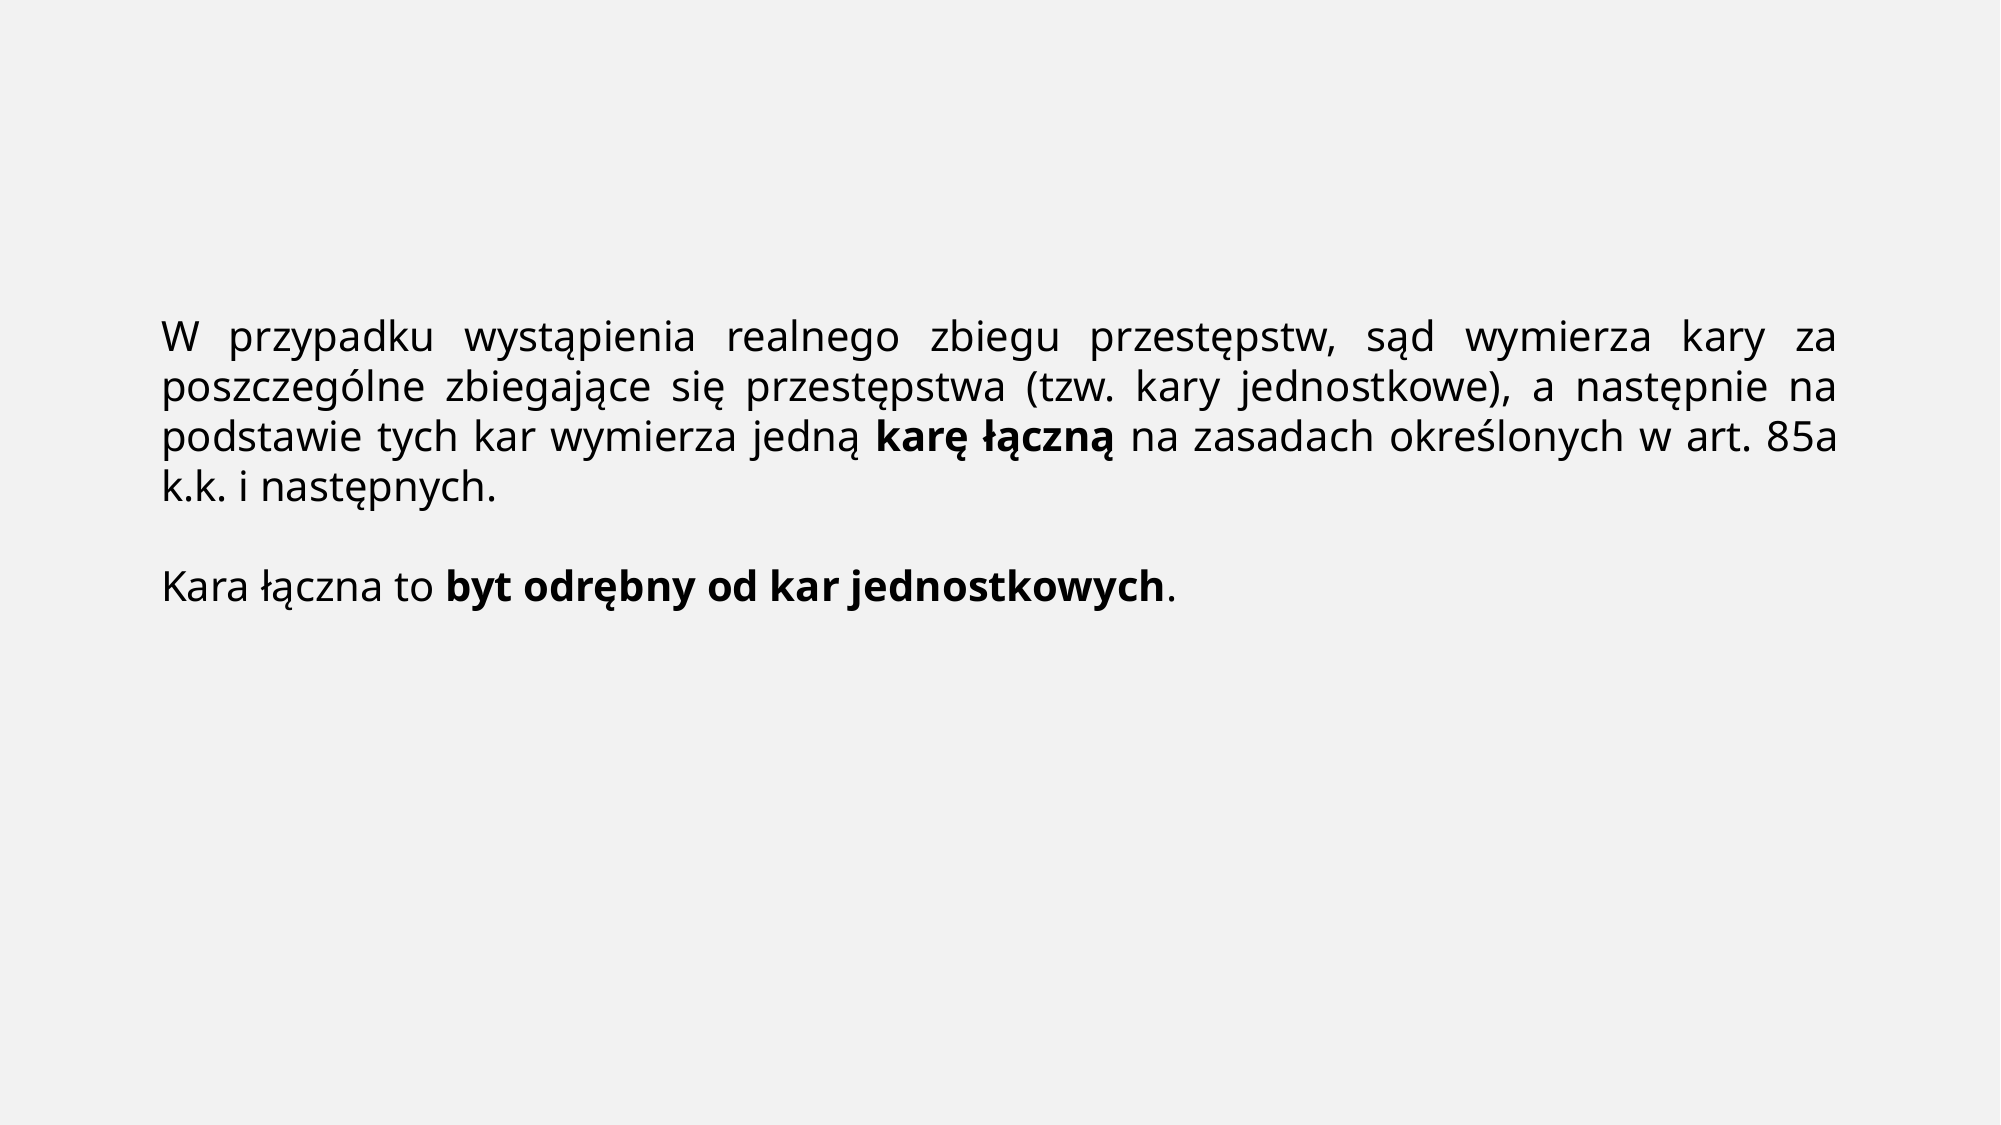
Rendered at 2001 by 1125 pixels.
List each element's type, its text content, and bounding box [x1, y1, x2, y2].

text_box W przypadku wystąpienia realnego zbiegu przestępstw, sąd wymierza kary za poszczególne zbiegające się przestępstwa (tzw. kary jednostkowe), a następnie na podstawie tych kar wymierza jedną karę łączną na zasadach określonych w art. 85a k.k. i następnych. Kara łączna to byt odrębny od kar jednostkowych. [146, 302, 1854, 668]
